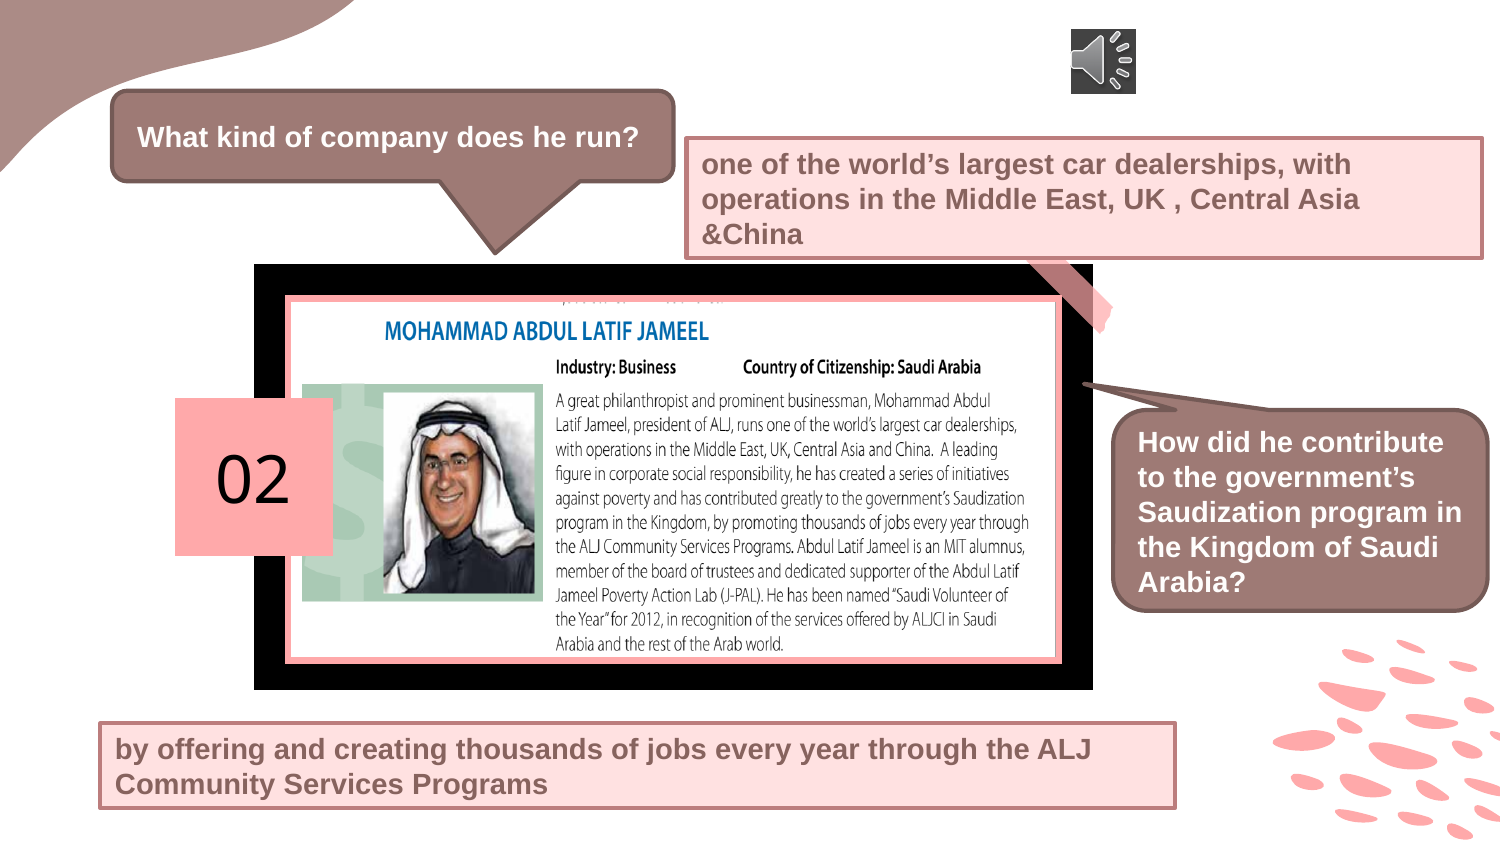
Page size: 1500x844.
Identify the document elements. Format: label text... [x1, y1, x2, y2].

text_box one of the world’s largest car dealerships, with operations in the Middle East, UK , Central Asia &China [684, 136, 1484, 260]
picture [1069, 28, 1137, 96]
text_box [1026, 260, 1114, 335]
text_box [254, 264, 1058, 398]
text_box [1071, 264, 1093, 286]
text_box How did he contribute to the government’s Saudization program in the Kingdom of Saudi Arabia? [1081, 381, 1490, 613]
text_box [1283, 627, 1500, 844]
picture [290, 301, 1056, 658]
text_box by offering and creating thousands of jobs every year through the ALJ Community Services Programs [98, 721, 1177, 810]
text_box [254, 308, 1093, 690]
text_box What kind of company does he run? [109, 88, 676, 256]
title 02 [175, 398, 285, 556]
